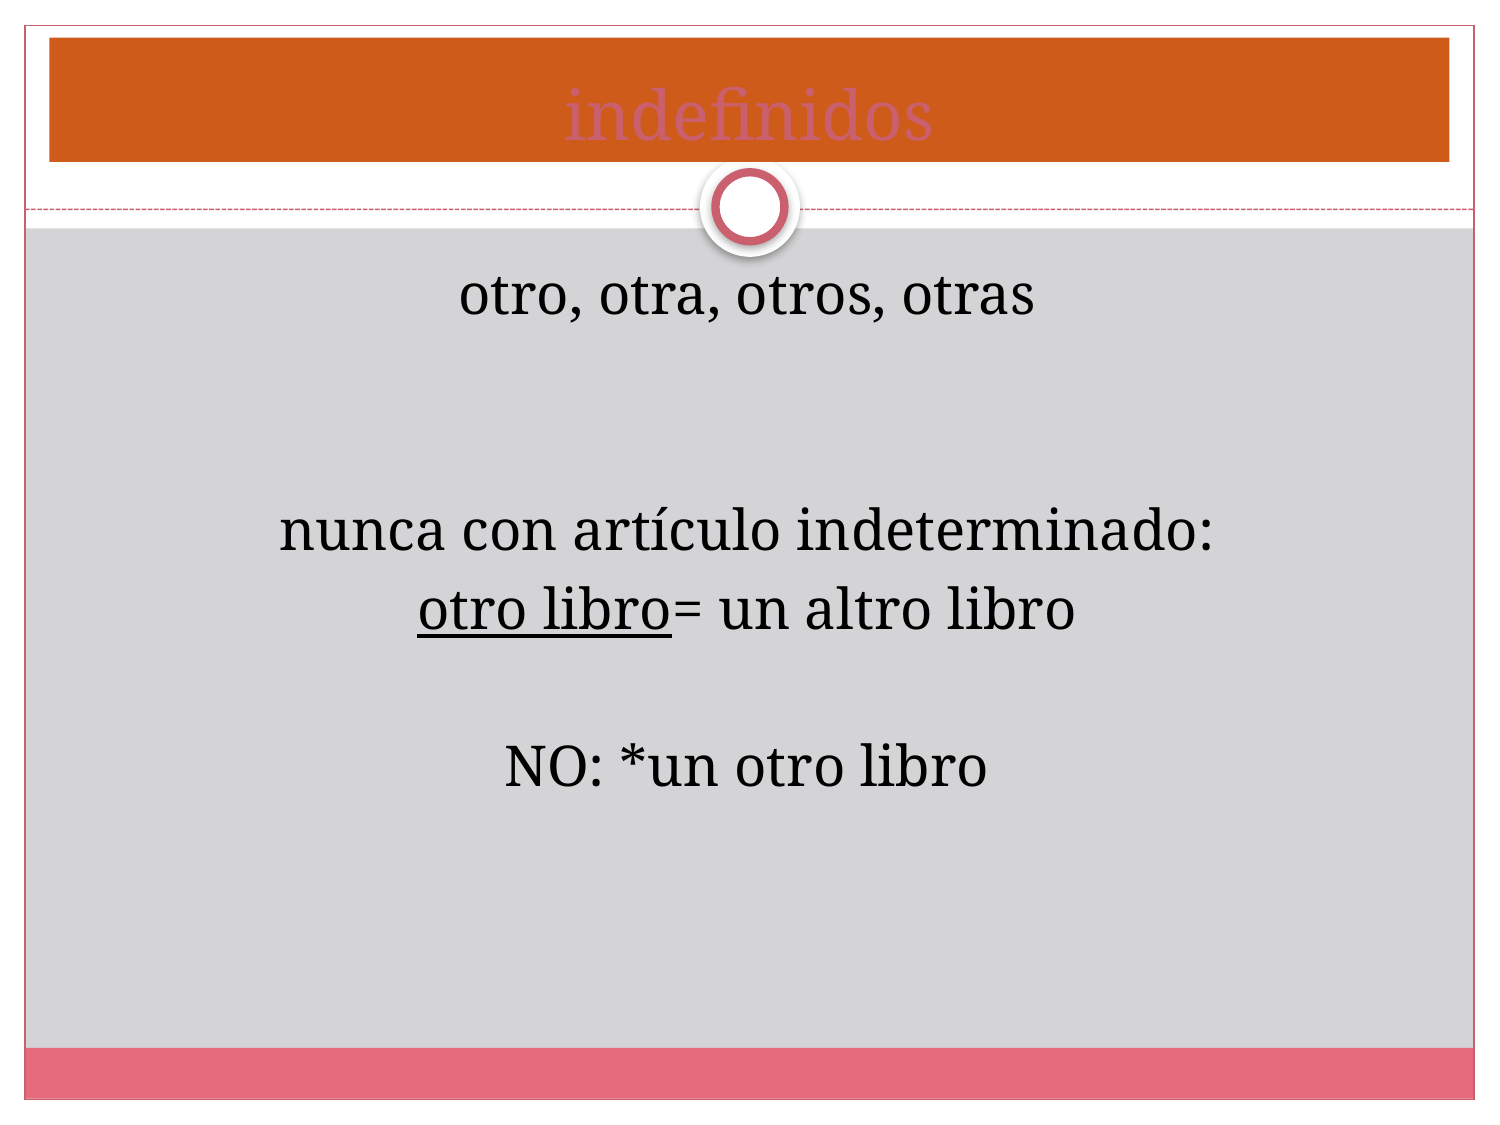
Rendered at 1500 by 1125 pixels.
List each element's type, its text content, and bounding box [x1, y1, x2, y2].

title indefinidos [49, 37, 1450, 162]
list otro, otra, otros, otras nunca con artículo indeterminado: otro libro= un altro libro NO: *un otro libro [49, 250, 1445, 1001]
